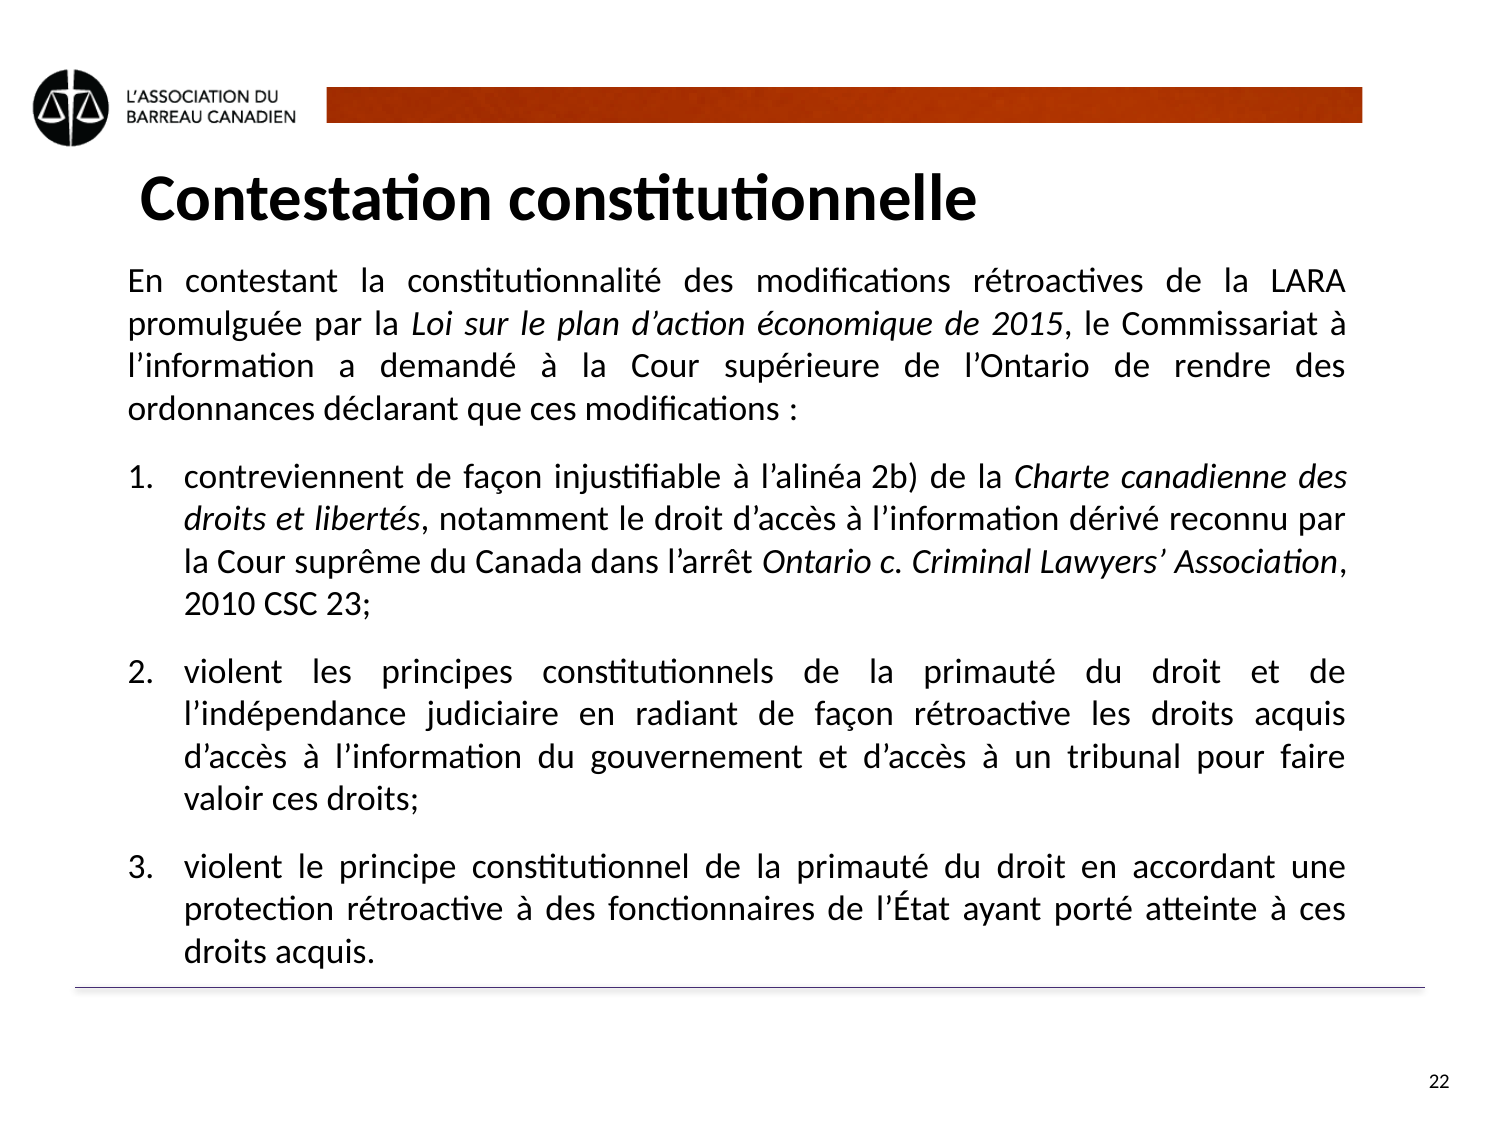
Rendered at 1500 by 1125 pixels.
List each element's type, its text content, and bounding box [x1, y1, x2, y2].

slide_number 22 [1400, 1050, 1479, 1110]
picture [326, 87, 1363, 123]
list En contestant la constitutionnalité des modifications rétroactives de la LARA promulguée par la Loi sur le plan d’action économique de 2015, le Commissariat à l’information a demandé à la Cour supérieure de l’Ontario de rendre des ordonnances déclarant que ces modifications : contreviennent de façon injustifiable à l’alinéa 2b) de la Charte canadienne des droits et libertés, notamment le droit d’accès à l’information dérivé reconnu par la Cour suprême du Canada dans l’arrêt Ontario c. Criminal Lawyers’ Association, 2010 CSC 23; violent les principes constitutionnels de la primauté du droit et de l’indépendance judiciaire en radiant de façon rétroactive les droits acquis d’accès à l’information du gouvernement et d’accès à un tribunal pour faire valoir ces droits; violent le principe constitutionnel de la primauté du droit en accordant une protection rétroactive à des fonctionnaires de l’État ayant porté atteinte à ces droits acquis. [112, 249, 1363, 988]
title Contestation constitutionnelle [125, 162, 1242, 225]
picture [28, 68, 300, 147]
